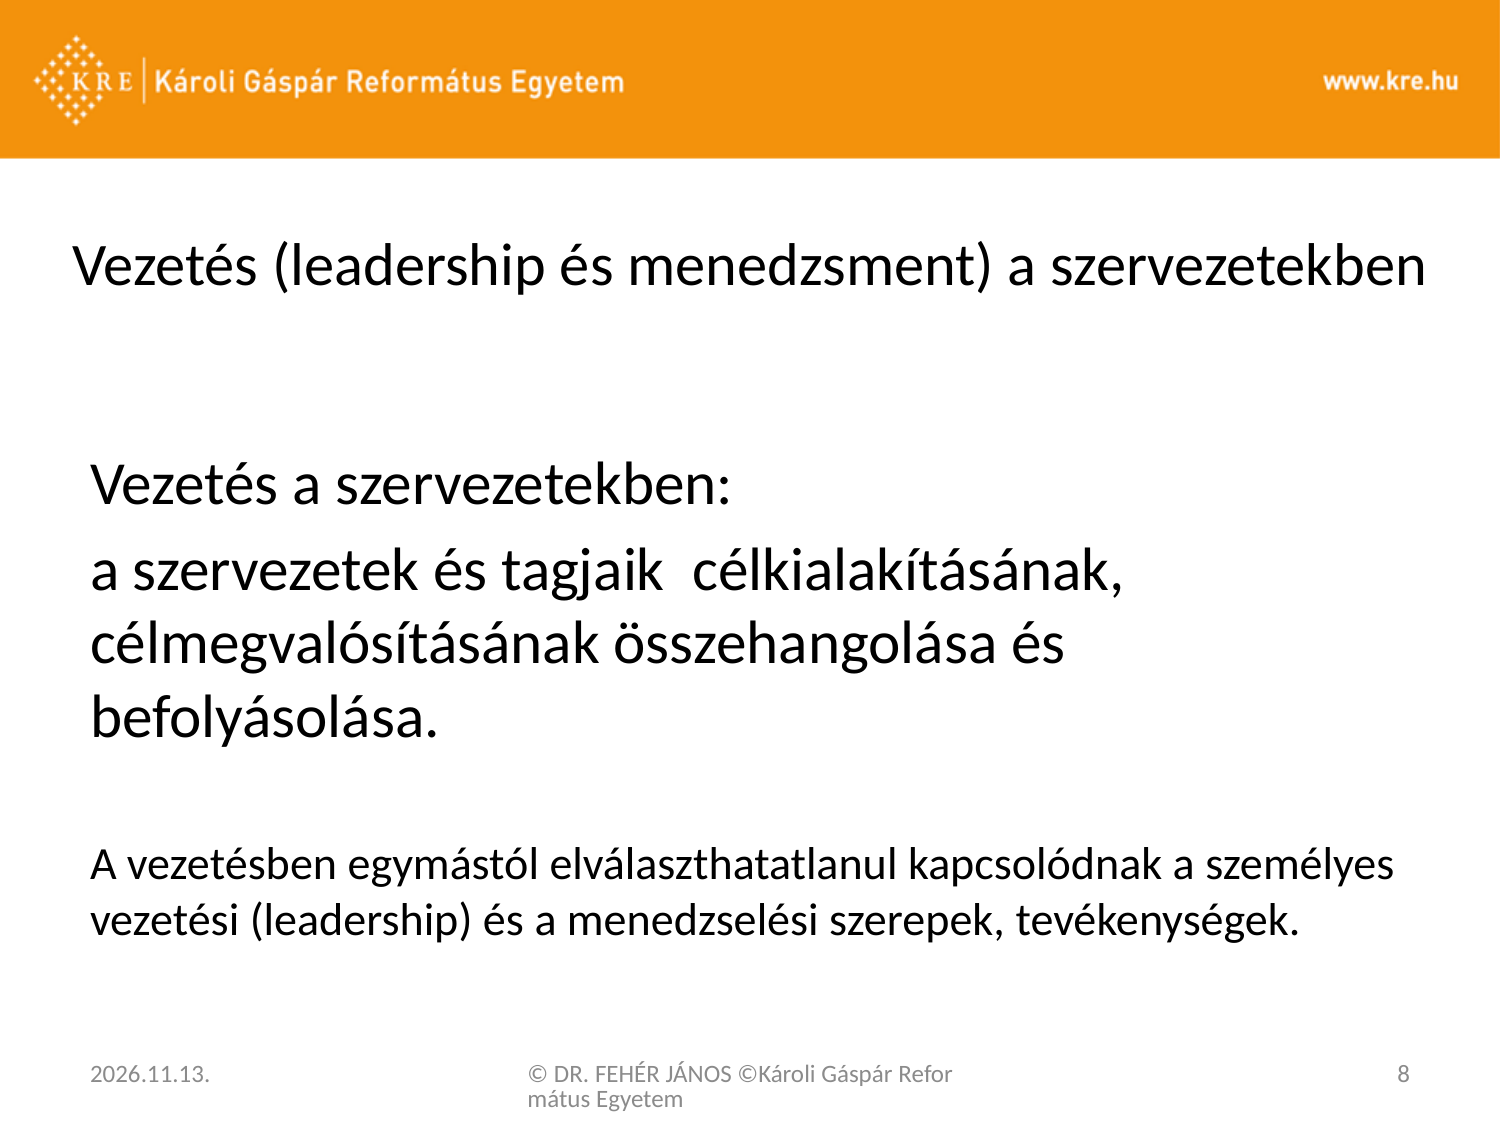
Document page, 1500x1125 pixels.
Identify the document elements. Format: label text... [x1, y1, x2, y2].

picture [0, 0, 1500, 1125]
slide_number 8 [1074, 1042, 1425, 1103]
footer © DR. FEHÉR JÁNOS ©Károli Gáspár Református Egyetem [512, 1042, 988, 1103]
title Vezetés (leadership és menedzsment) a szervezetekben [41, 184, 1459, 338]
list Vezetés a szervezetekben: a szervezetek és tagjaik célkialakításának, célmegvalósításának összehangolása és befolyásolása. A vezetésben egymástól elválaszthatatlanul kapcsolódnak a személyes vezetési (leadership) és a menedzselési szerepek, tevékenységek. [75, 349, 1424, 1010]
slide_number 2020. 03. 03. [75, 1042, 425, 1103]
